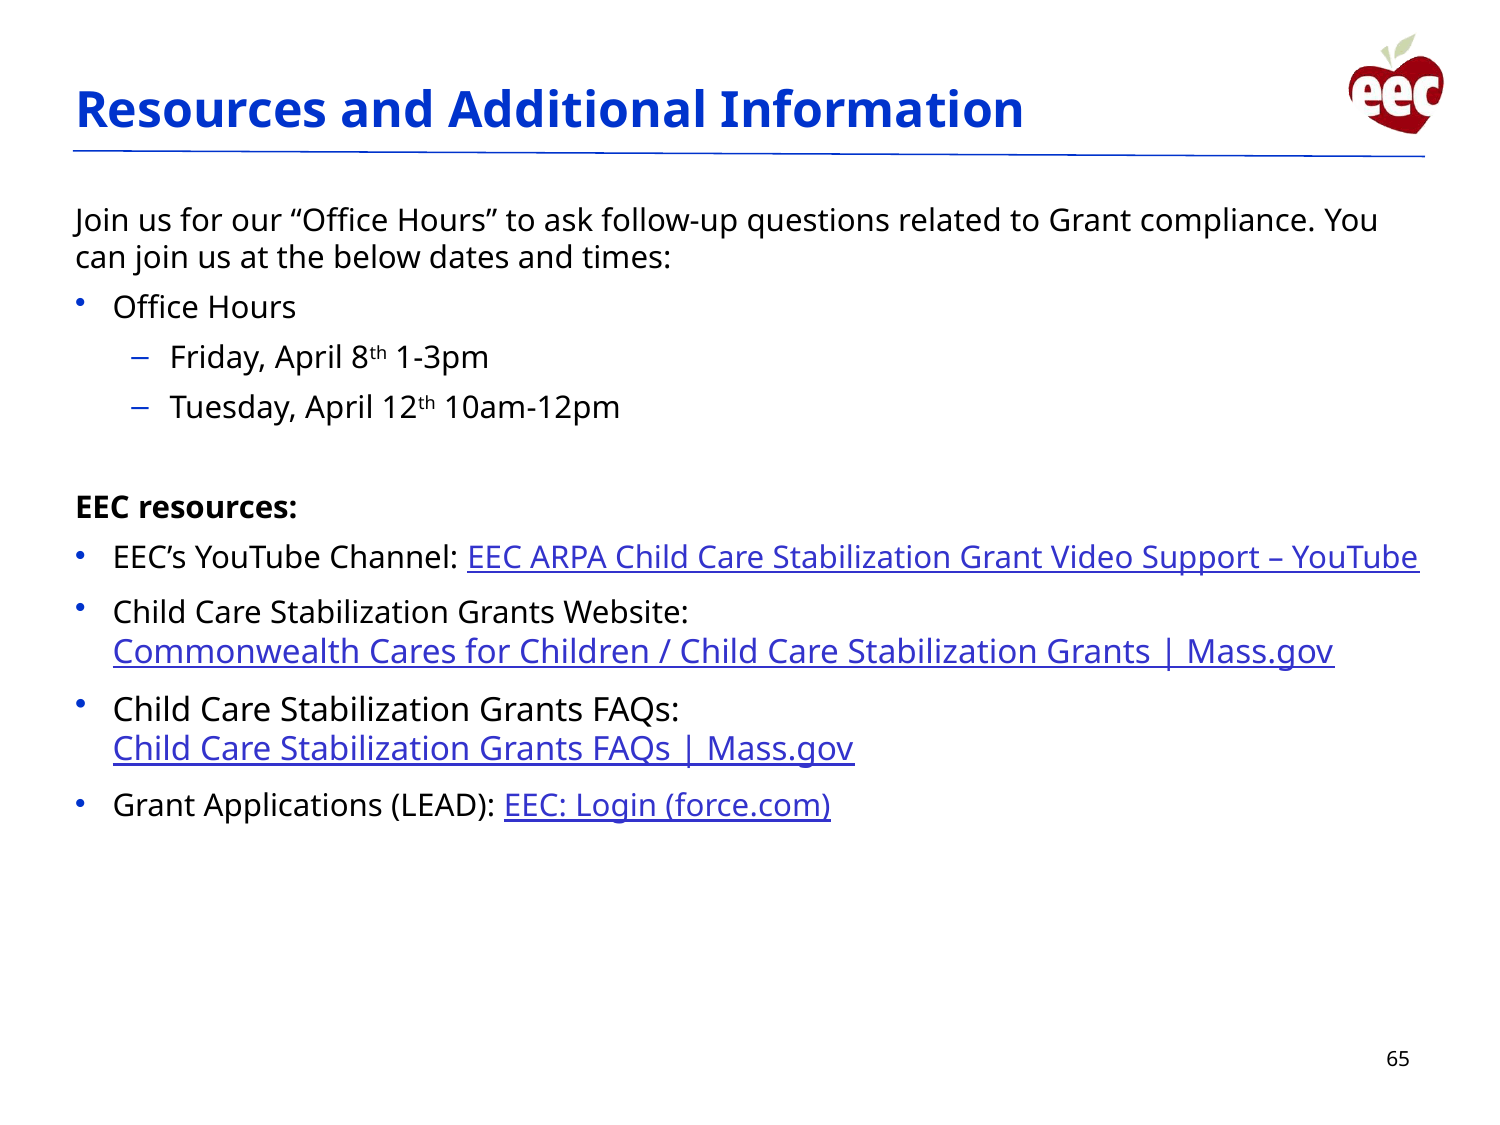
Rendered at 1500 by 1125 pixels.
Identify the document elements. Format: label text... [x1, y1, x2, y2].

list Join us for our “Office Hours” to ask follow-up questions related to Grant compliance. You can join us at the below dates and times: Office Hours Friday, April 8th 1-3pm Tuesday, April 12th 10am-12pm EEC resources: EEC’s YouTube Channel: EEC ARPA Child Care Stabilization Grant Video Support – YouTube Child Care Stabilization Grants Website: Commonwealth Cares for Children / Child Care Stabilization Grants | Mass.gov Child Care Stabilization Grants FAQs: Child Care Stabilization Grants FAQs | Mass.gov Grant Applications (LEAD): EEC: Login (force.com) [74, 199, 1426, 994]
slide_number 65 [1107, 1038, 1426, 1082]
picture [1342, 29, 1451, 138]
title Resources and Additional Information [74, 24, 1320, 138]
